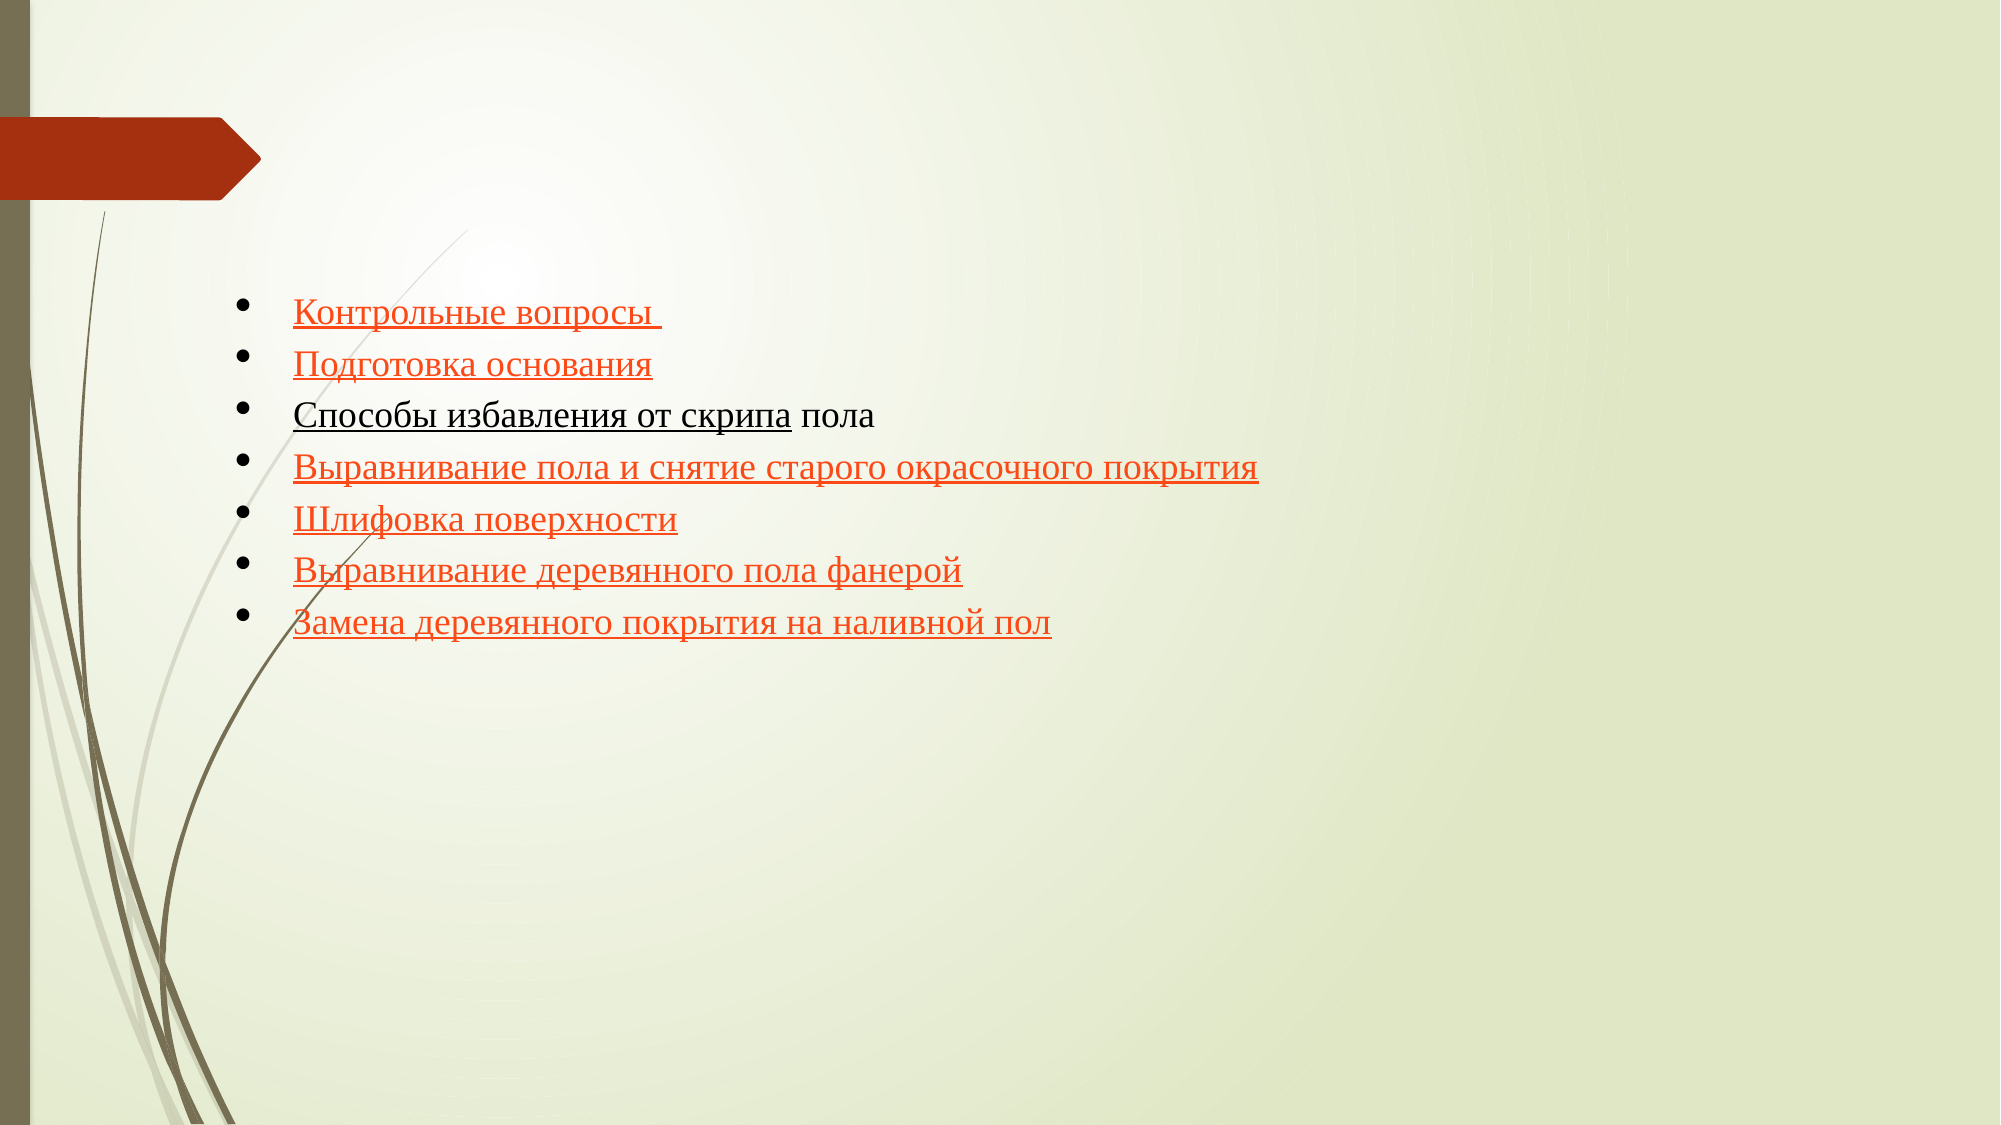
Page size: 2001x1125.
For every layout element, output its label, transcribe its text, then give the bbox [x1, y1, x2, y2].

text_box Контрольные вопросы Подготовка основания Способы избавления от скрипа пола Выравнивание пола и снятие старого окрасочного покрытия Шлифовка поверхности Выравнивание деревянного пола фанерой Замена деревянного покрытия на наливной пол [222, 272, 1500, 650]
